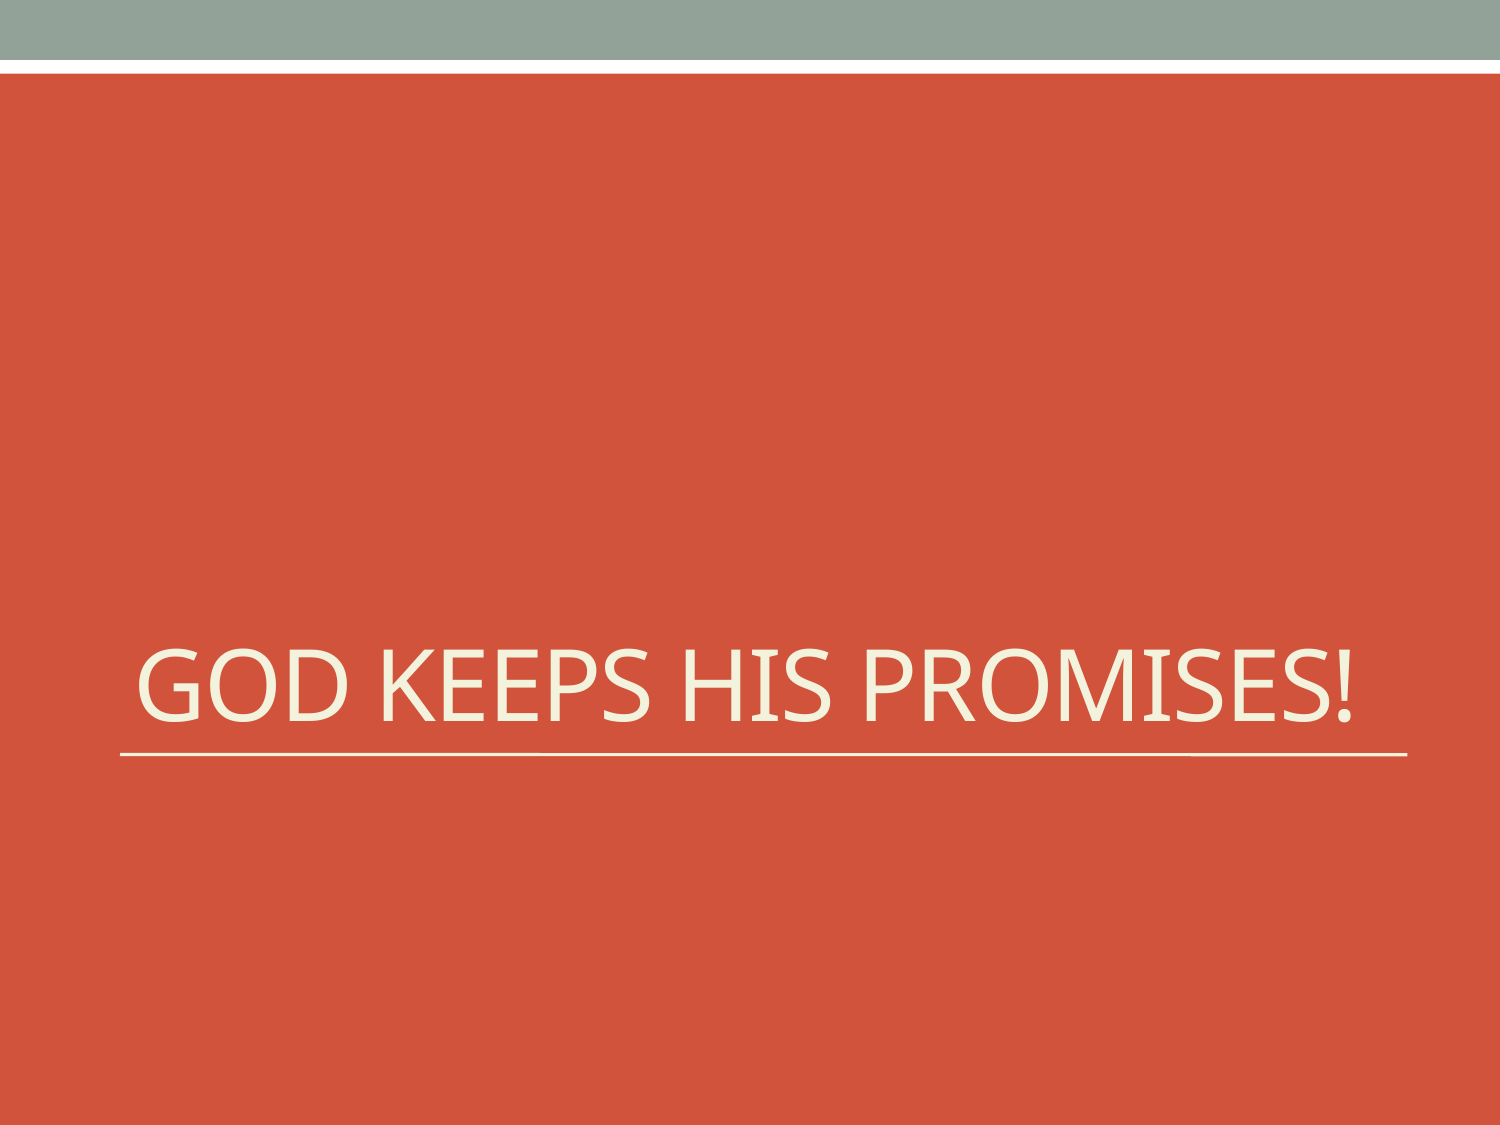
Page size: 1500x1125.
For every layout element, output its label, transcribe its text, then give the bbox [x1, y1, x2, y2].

title God keeps his promises! [118, 387, 1394, 749]
